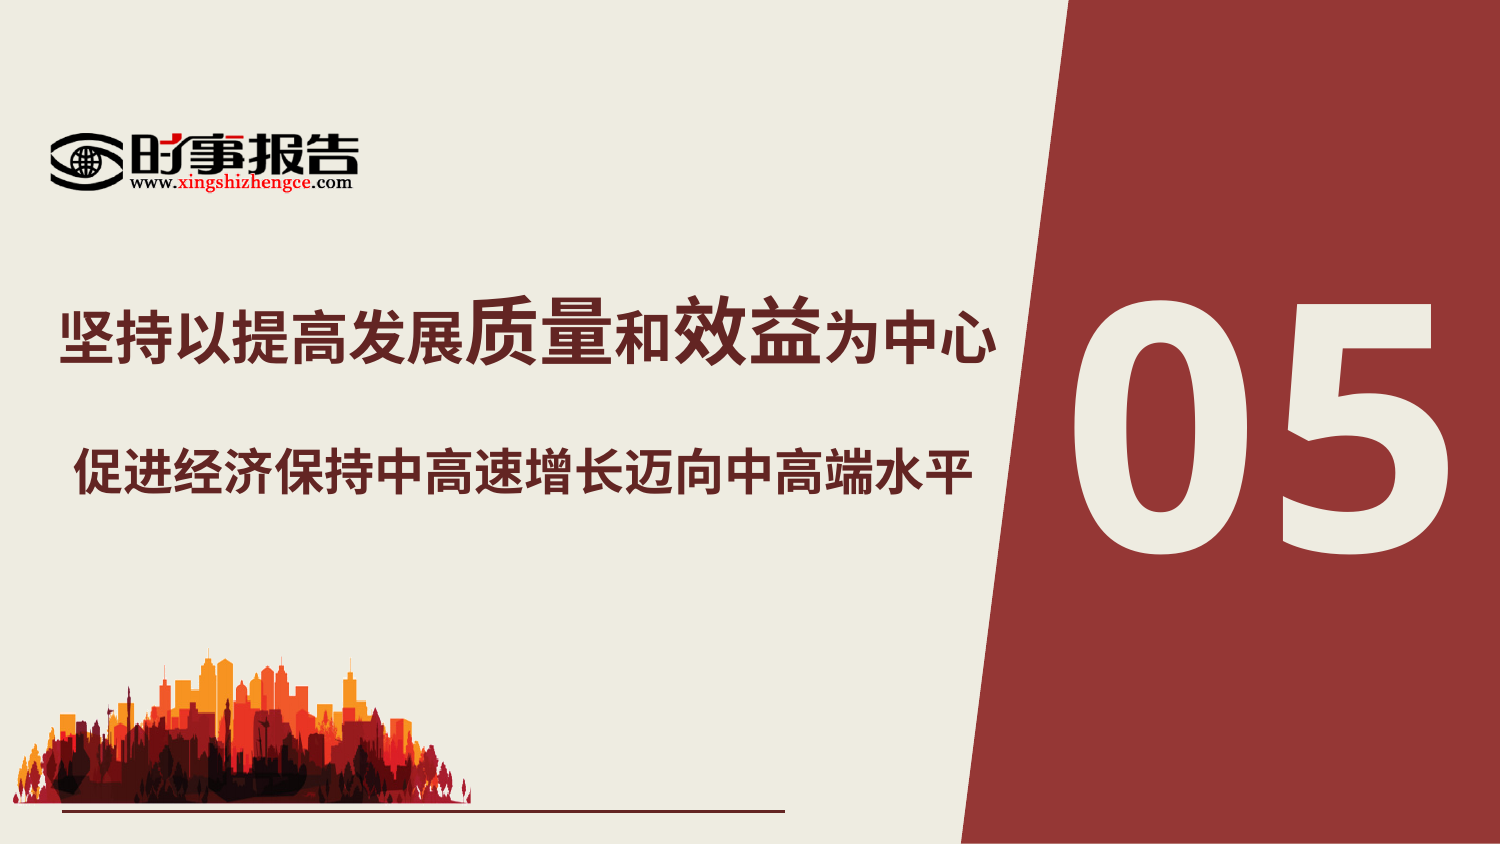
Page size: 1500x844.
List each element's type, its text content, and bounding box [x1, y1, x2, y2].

picture [49, 125, 364, 200]
picture [0, 640, 471, 809]
text_box 促进经济保持中高速增长迈向中高端水平 [59, 433, 989, 509]
text_box 坚持以提高发展质量和效益为中心 [42, 277, 1013, 383]
text_box 05 [1048, 198, 1480, 629]
text_box [958, 0, 1500, 844]
